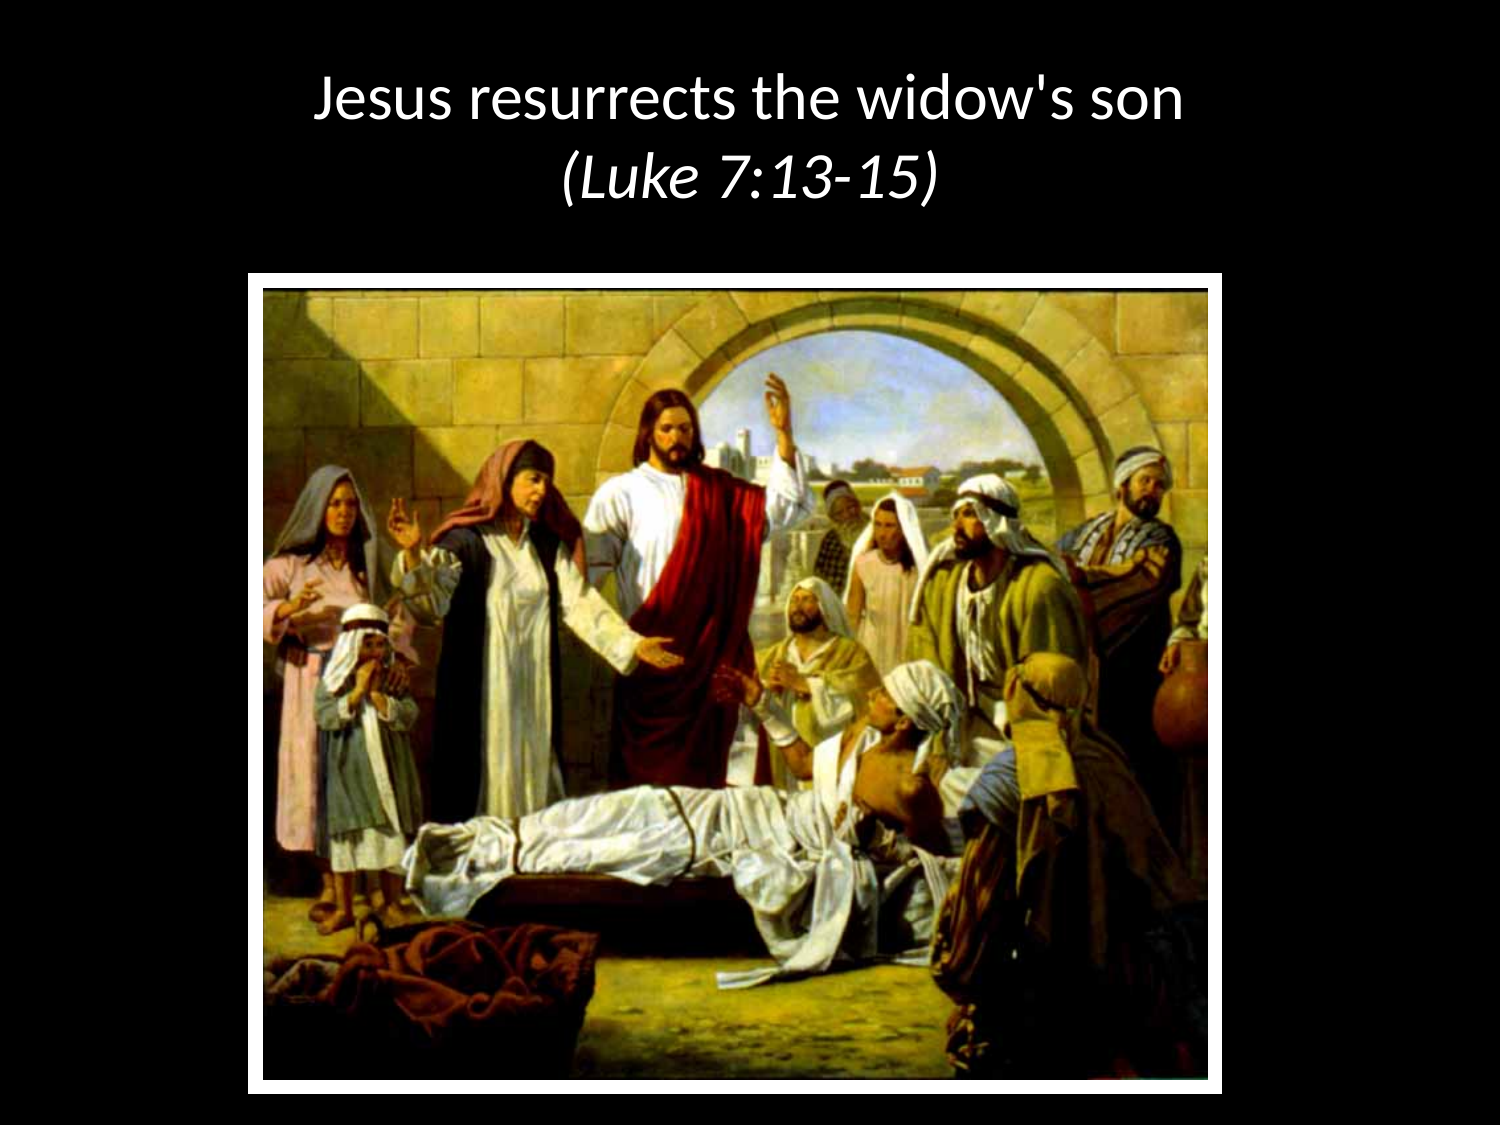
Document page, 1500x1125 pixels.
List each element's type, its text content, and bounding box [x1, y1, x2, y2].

title Jesus resurrects the widow's son (Luke 7:13-15) [75, 45, 1425, 300]
picture [262, 287, 1209, 1080]
